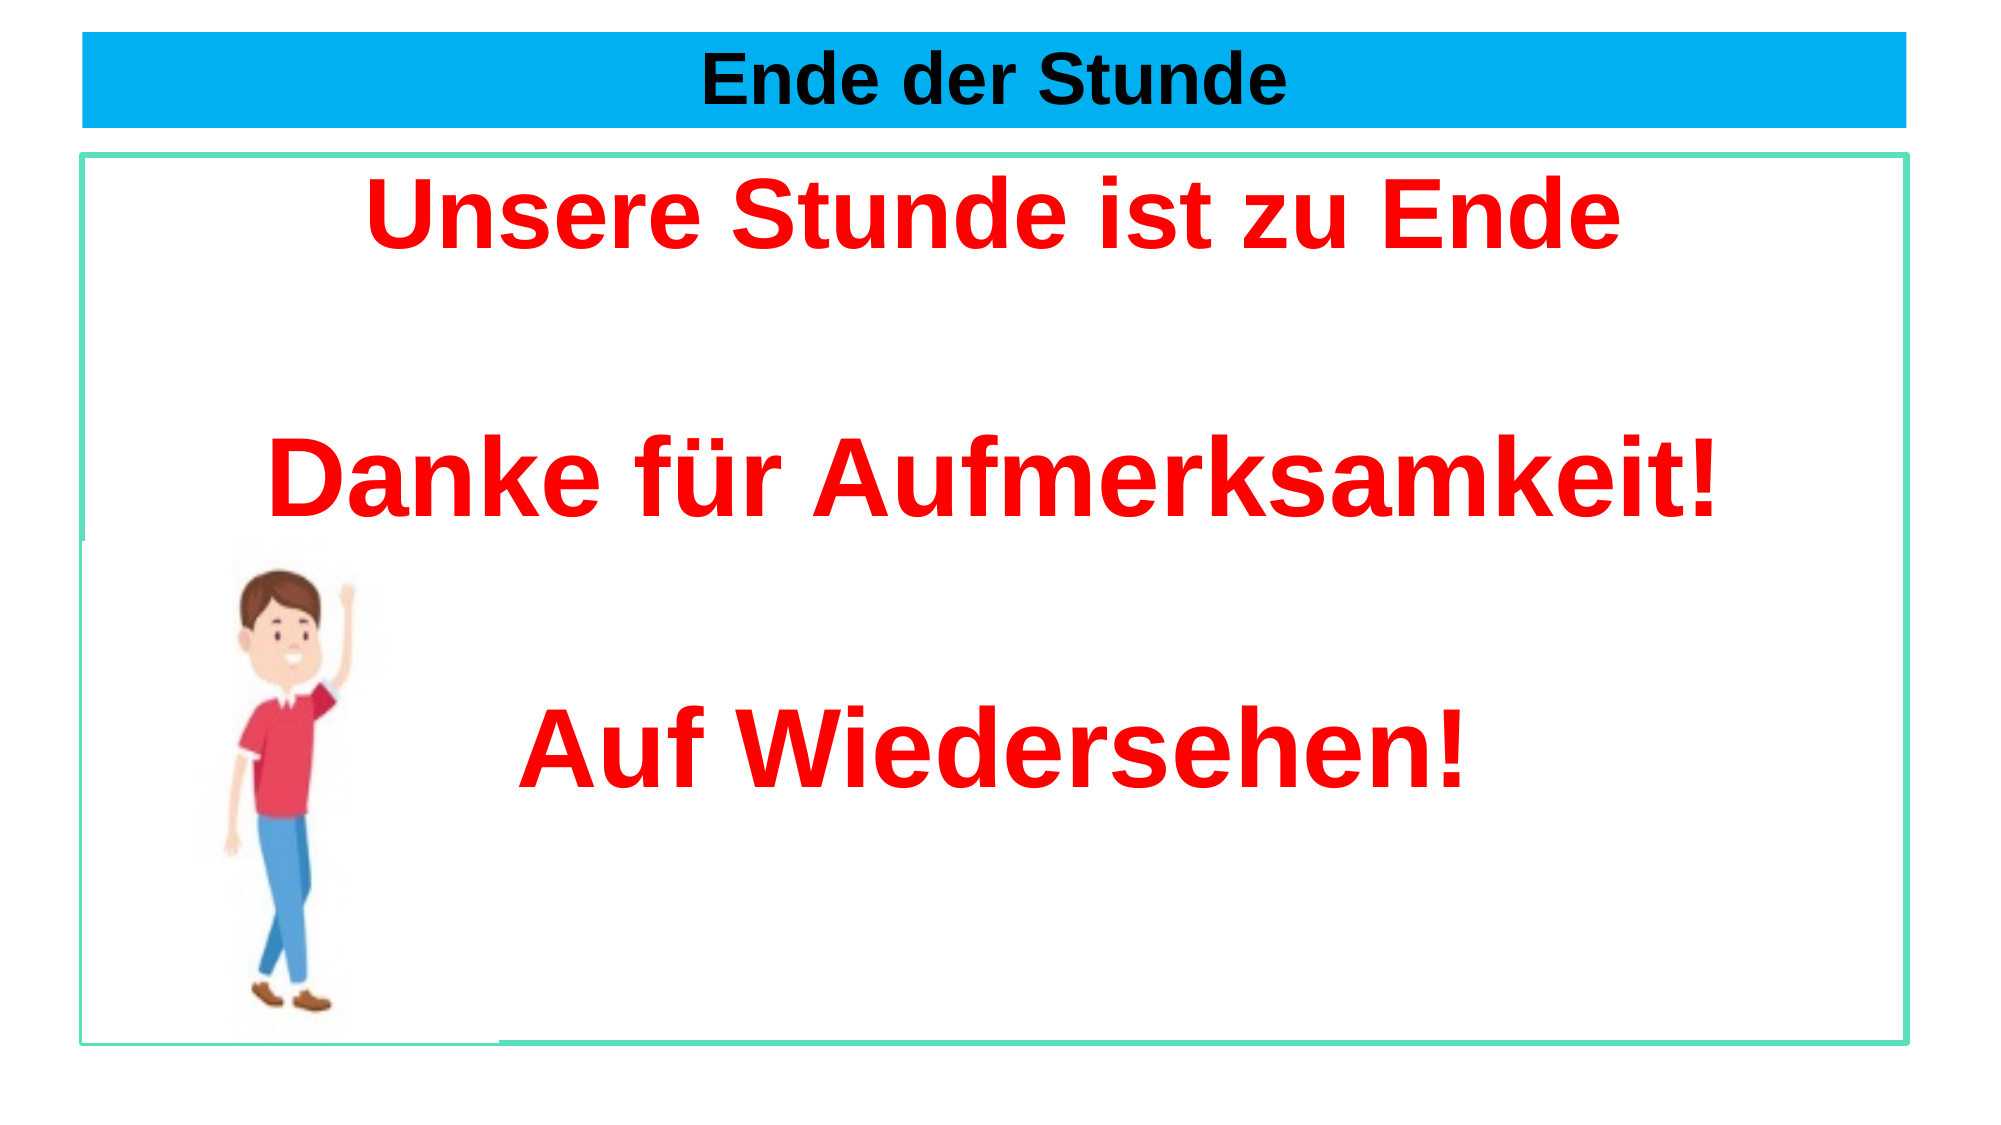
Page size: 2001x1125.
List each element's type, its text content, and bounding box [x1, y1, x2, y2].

picture [82, 541, 499, 1043]
title Ende der Stunde [82, 32, 1907, 128]
subtitle Unsere Stunde ist zu Ende Danke für Aufmerksamkeit! Auf Wiedersehen! [82, 154, 1907, 1043]
